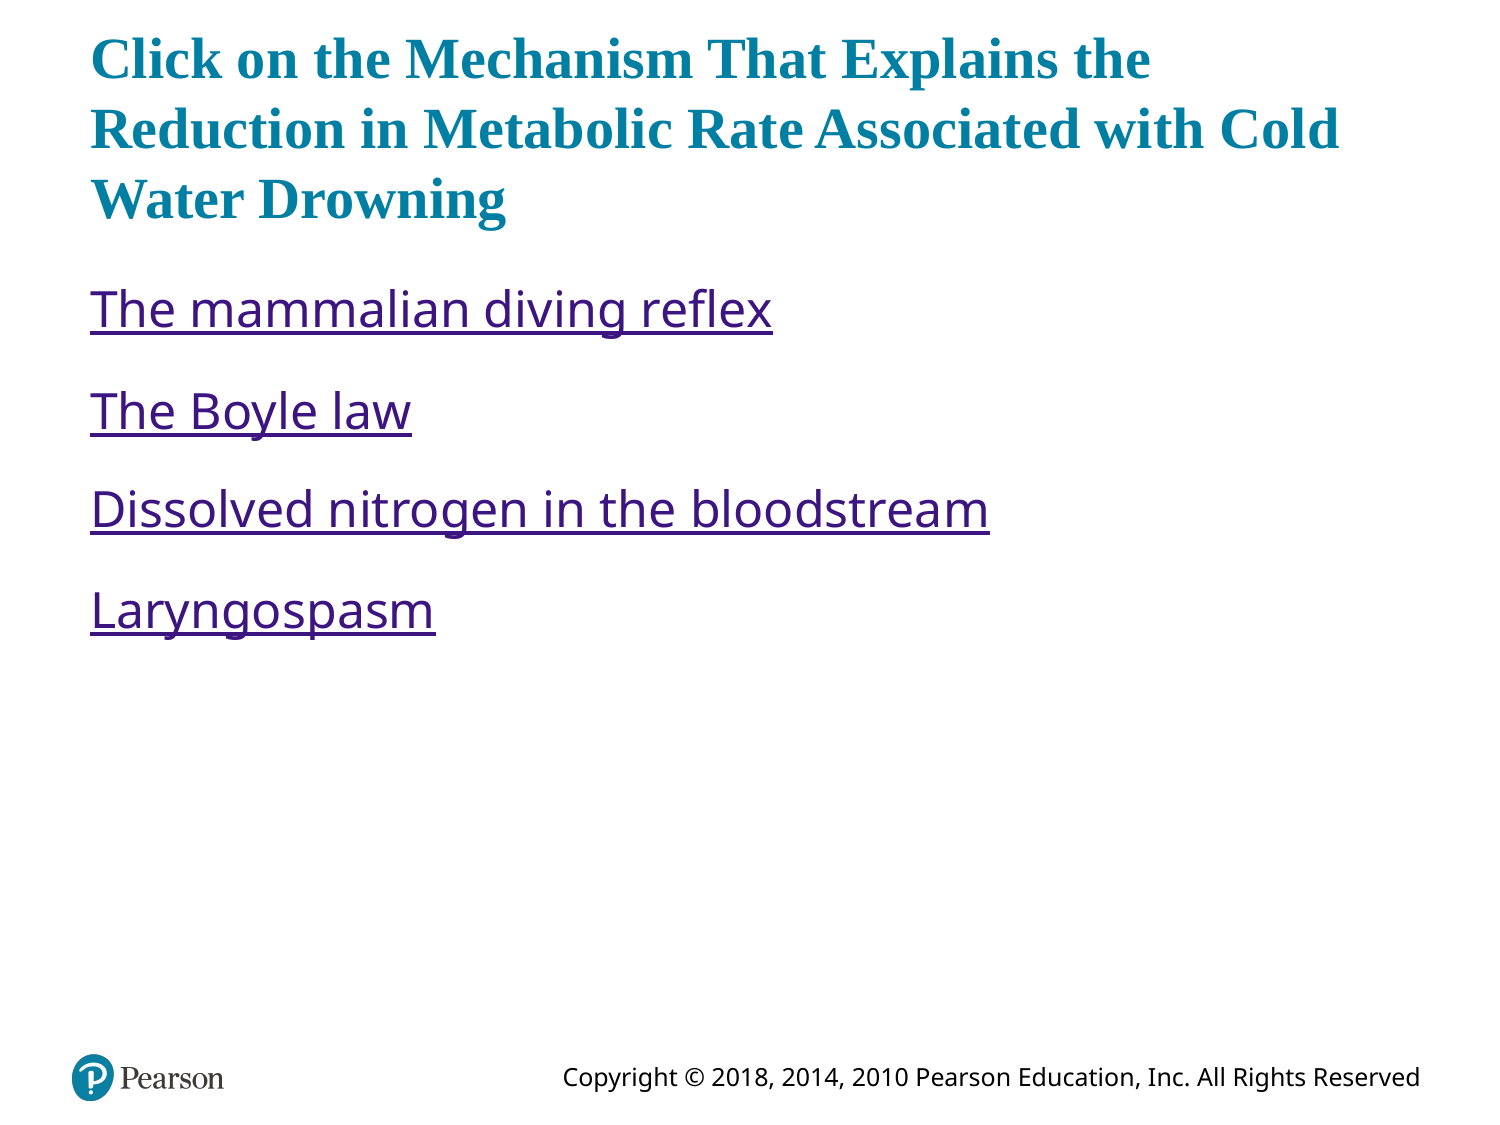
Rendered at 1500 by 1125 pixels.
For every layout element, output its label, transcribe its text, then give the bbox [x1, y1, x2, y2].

list Laryngospasm [75, 563, 1425, 635]
picture [80, 1063, 106, 1088]
picture [72, 1087, 83, 1101]
list The mammalian diving reflex [75, 262, 1425, 336]
picture [98, 1054, 224, 1101]
title Click on the Mechanism That Explains the Reduction in Metabolic Rate Associated with Cold Water Drowning [75, 35, 1425, 216]
list Dissolved nitrogen in the bloodstream [75, 462, 1425, 535]
list The Boyle law [75, 364, 1425, 434]
picture [72, 1054, 88, 1070]
